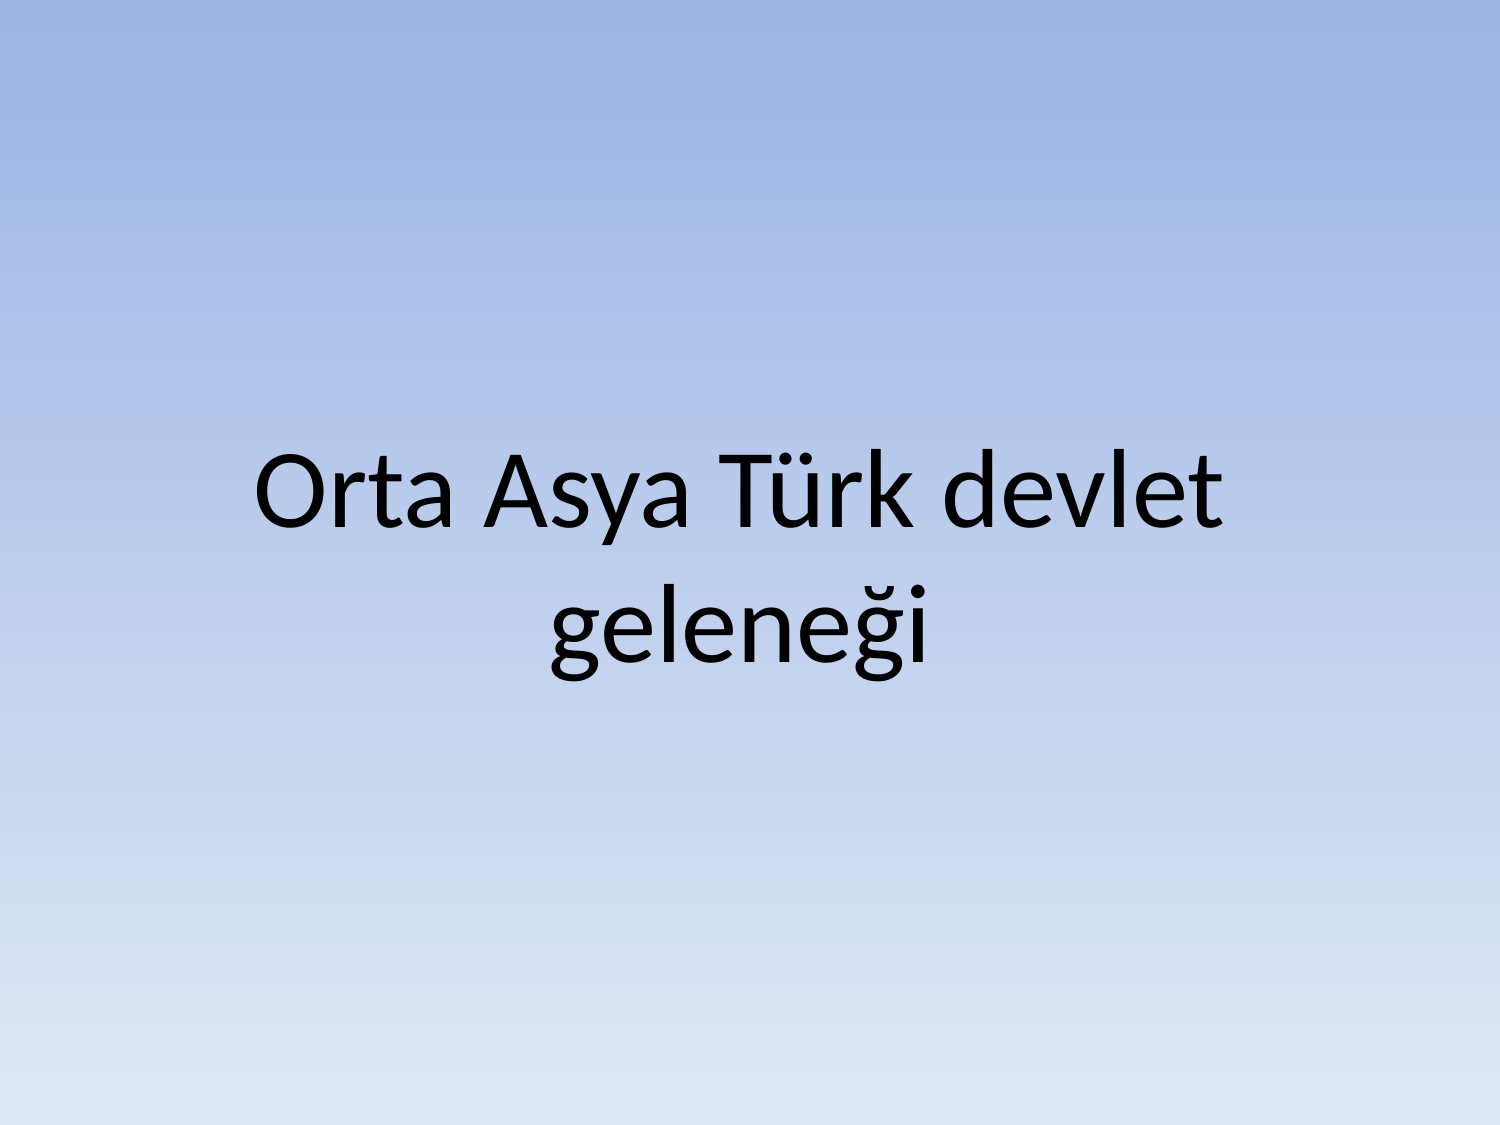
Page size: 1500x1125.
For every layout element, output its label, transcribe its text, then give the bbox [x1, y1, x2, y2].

title Orta Asya Türk devlet geleneği [64, 456, 1415, 644]
